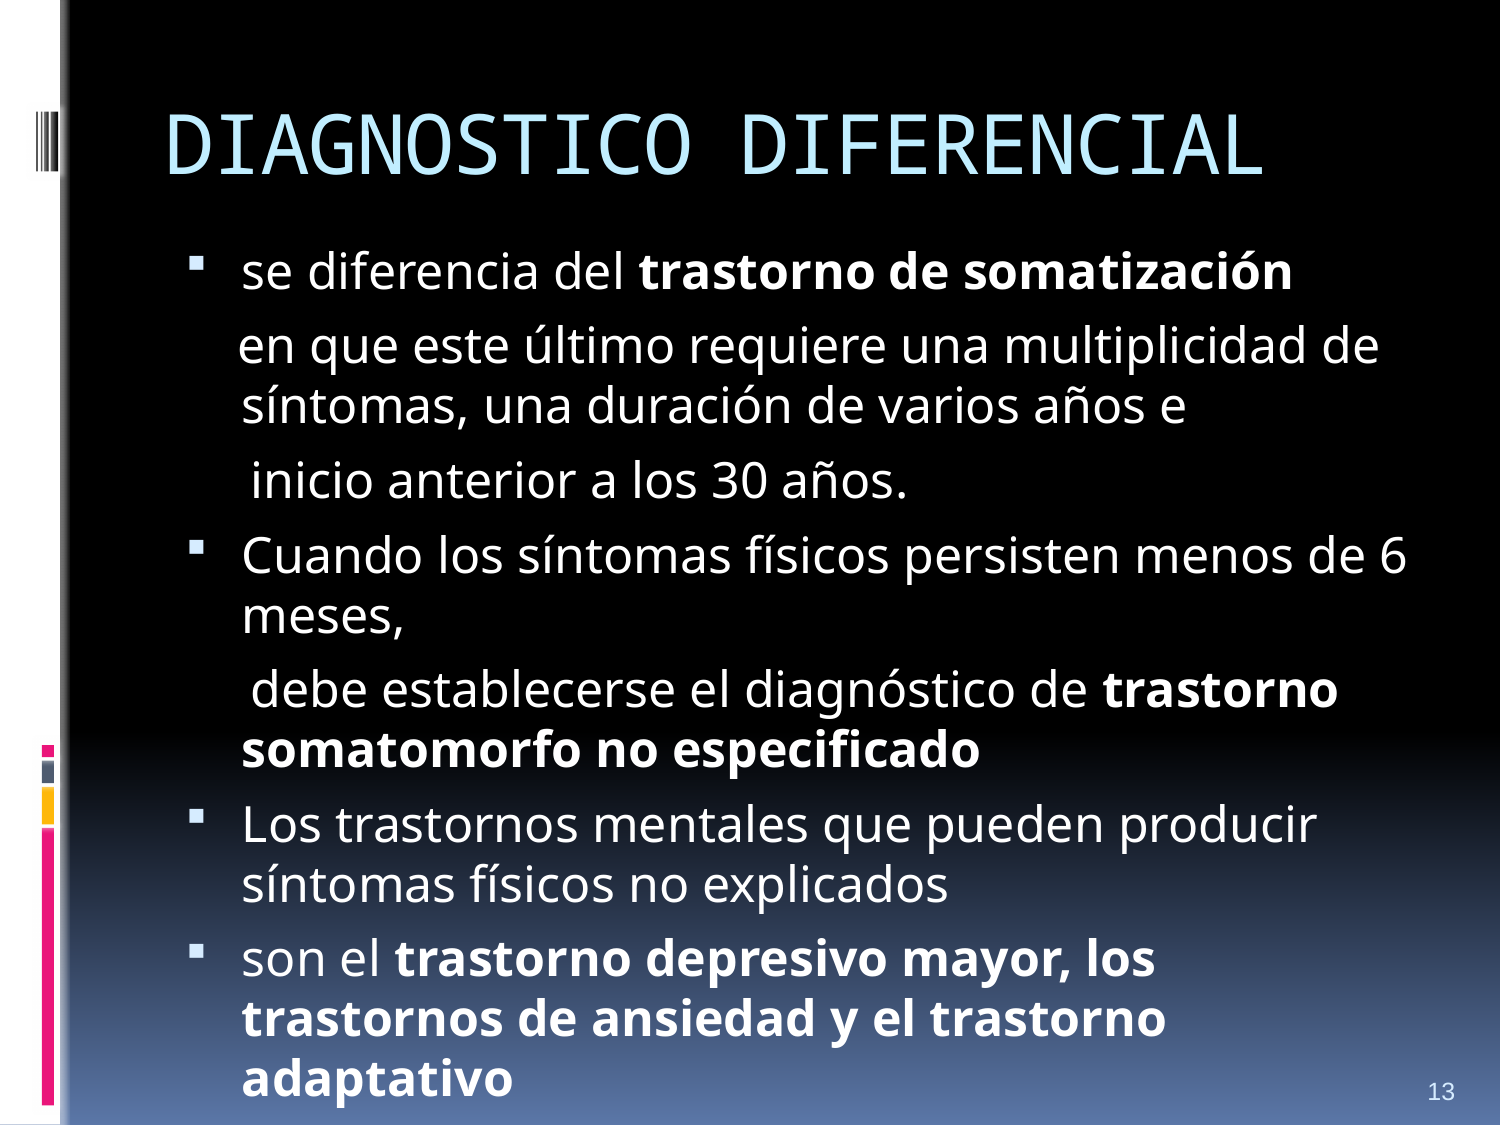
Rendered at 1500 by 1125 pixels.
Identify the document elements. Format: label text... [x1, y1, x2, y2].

title DIAGNOSTICO DIFERENCIAL [150, 84, 1425, 235]
list se diferencia del trastorno de somatización en que este último requiere una multiplicidad de síntomas, una duración de varios años e inicio anterior a los 30 años. Cuando los síntomas físicos persisten menos de 6 meses, debe establecerse el diagnóstico de trastorno somatomorfo no especificado Los trastornos mentales que pueden producir síntomas físicos no explicados son el trastorno depresivo mayor, los trastornos de ansiedad y el trastorno adaptativo [159, 231, 1435, 982]
slide_number 13 [1412, 1052, 1488, 1113]
